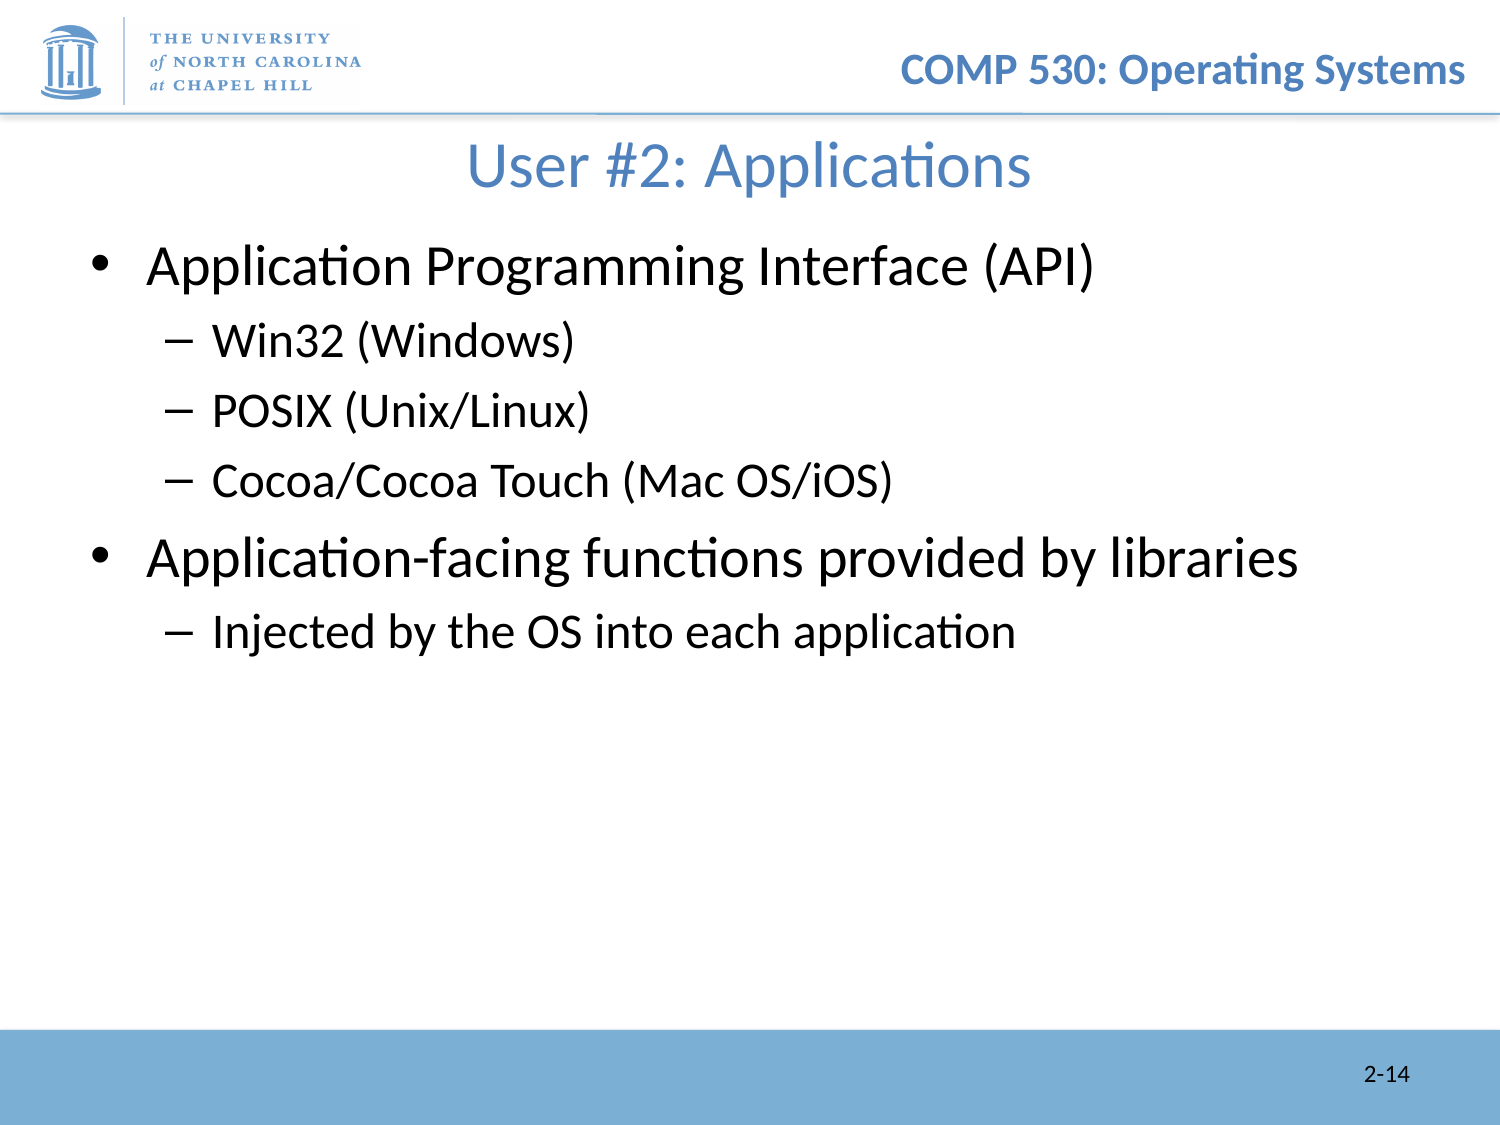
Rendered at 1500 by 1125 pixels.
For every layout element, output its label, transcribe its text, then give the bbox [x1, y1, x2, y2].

picture [41, 17, 361, 105]
list Application Programming Interface (API) Win32 (Windows) POSIX (Unix/Linux) Cocoa/Cocoa Touch (Mac OS/iOS) Application-facing functions provided by libraries Injected by the OS into each application [75, 219, 1425, 1024]
title User #2: Applications [0, 113, 1500, 209]
slide_number 2-14 [1074, 1042, 1425, 1103]
